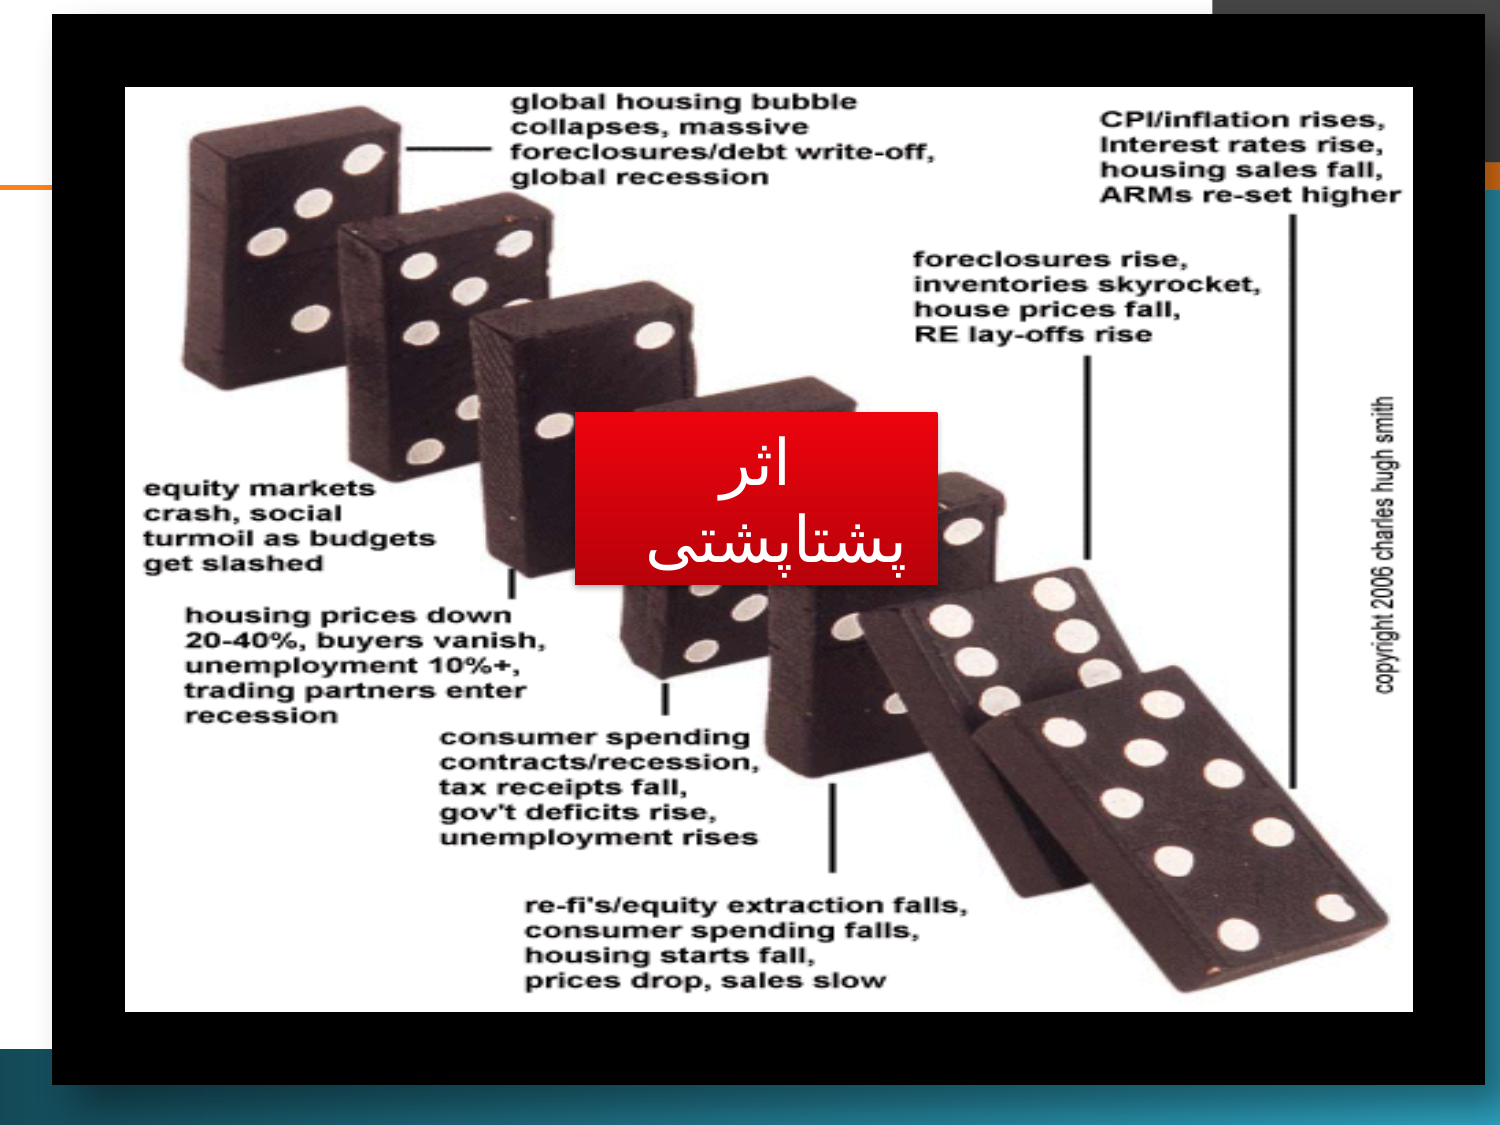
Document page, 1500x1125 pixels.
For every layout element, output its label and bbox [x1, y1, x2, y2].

list [124, 86, 1413, 1013]
